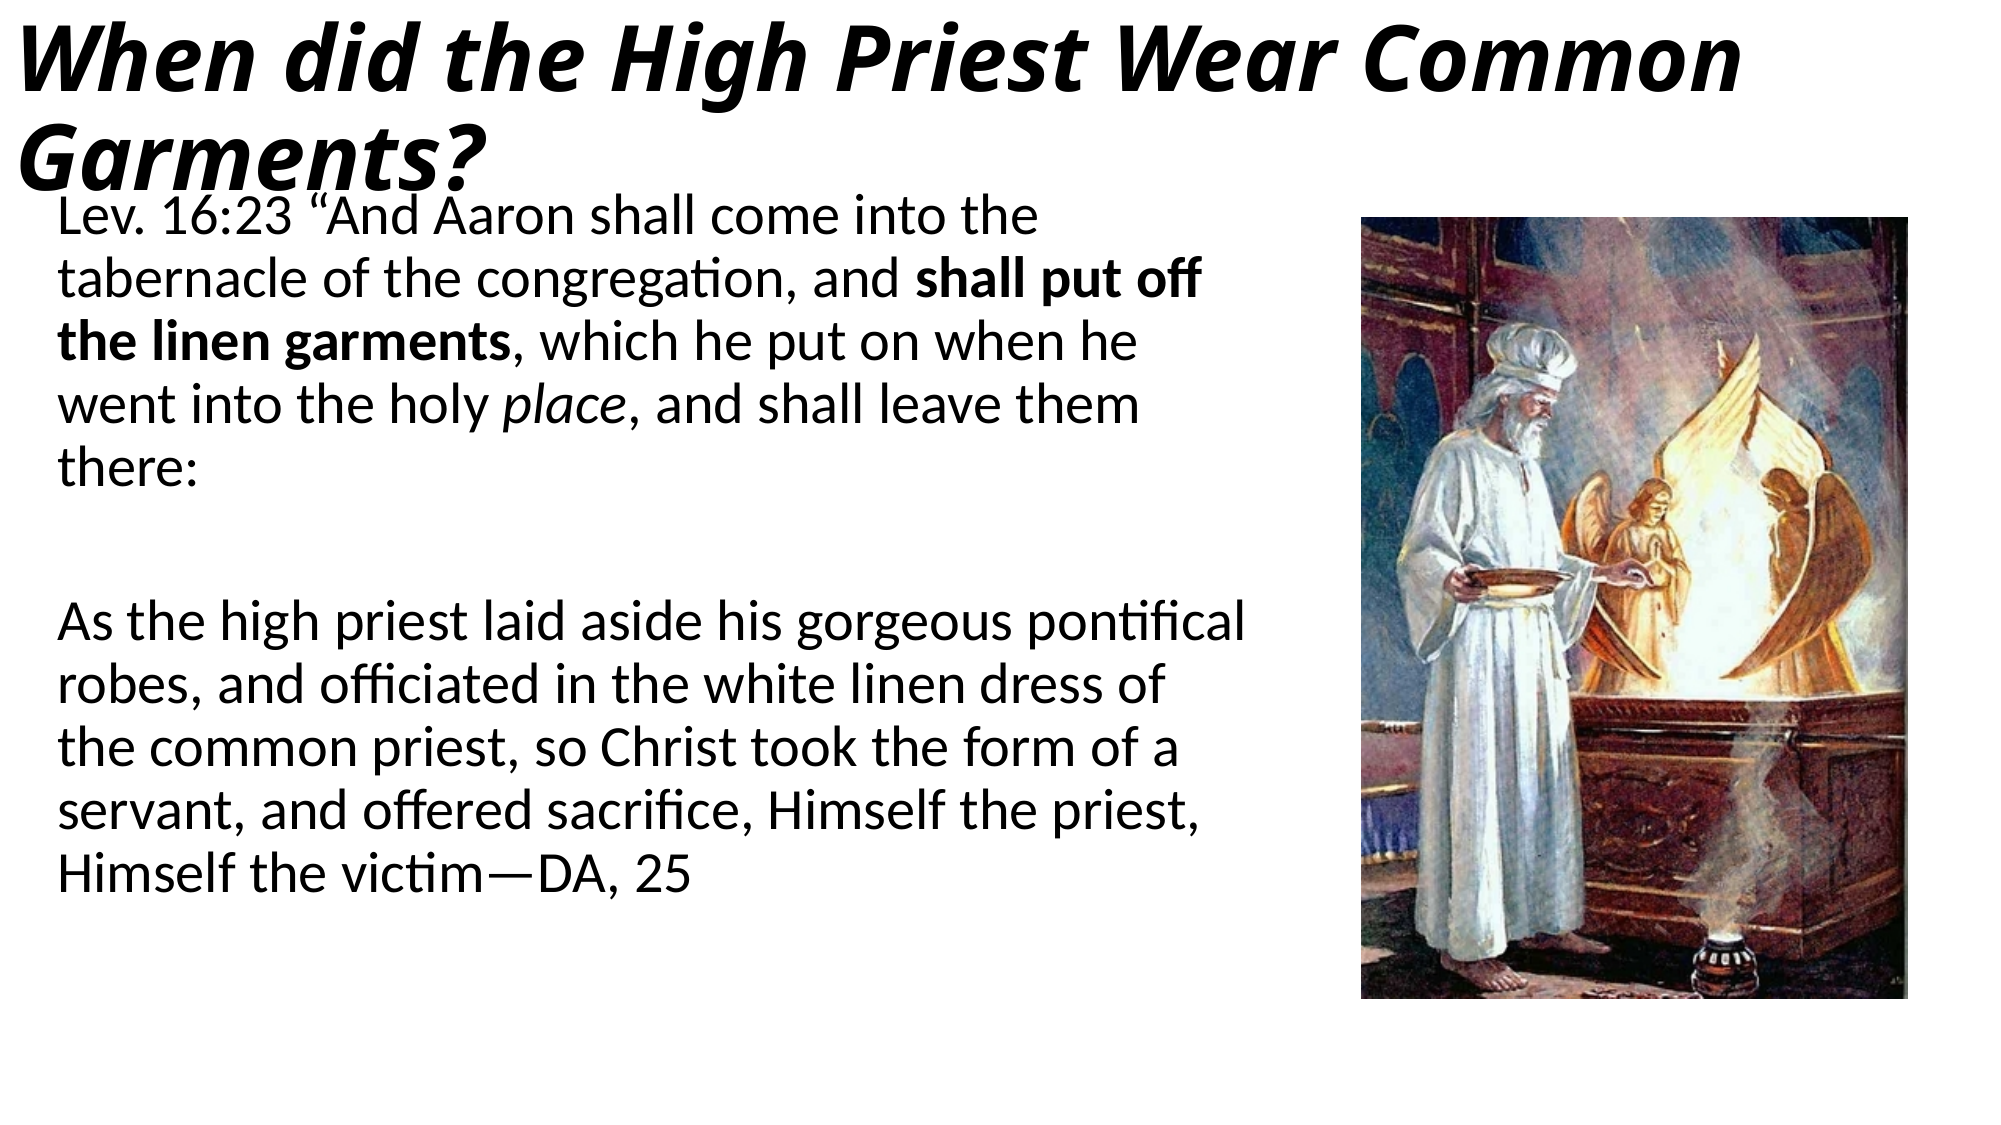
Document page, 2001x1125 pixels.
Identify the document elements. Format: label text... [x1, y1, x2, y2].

title When did the High Priest Wear Common Garments? [0, 3, 2000, 221]
picture [1361, 217, 1908, 999]
list Lev. 16:23 “And Aaron shall come into the tabernacle of the congregation, and shall put off the linen garments, which he put on when he went into the holy place, and shall leave them there: As the high priest laid aside his gorgeous pontifical robes, and officiated in the white linen dress of the common priest, so Christ took the form of a servant, and offered sacrifice, Himself the priest, Himself the victim—DA, 25 [42, 176, 1270, 1014]
